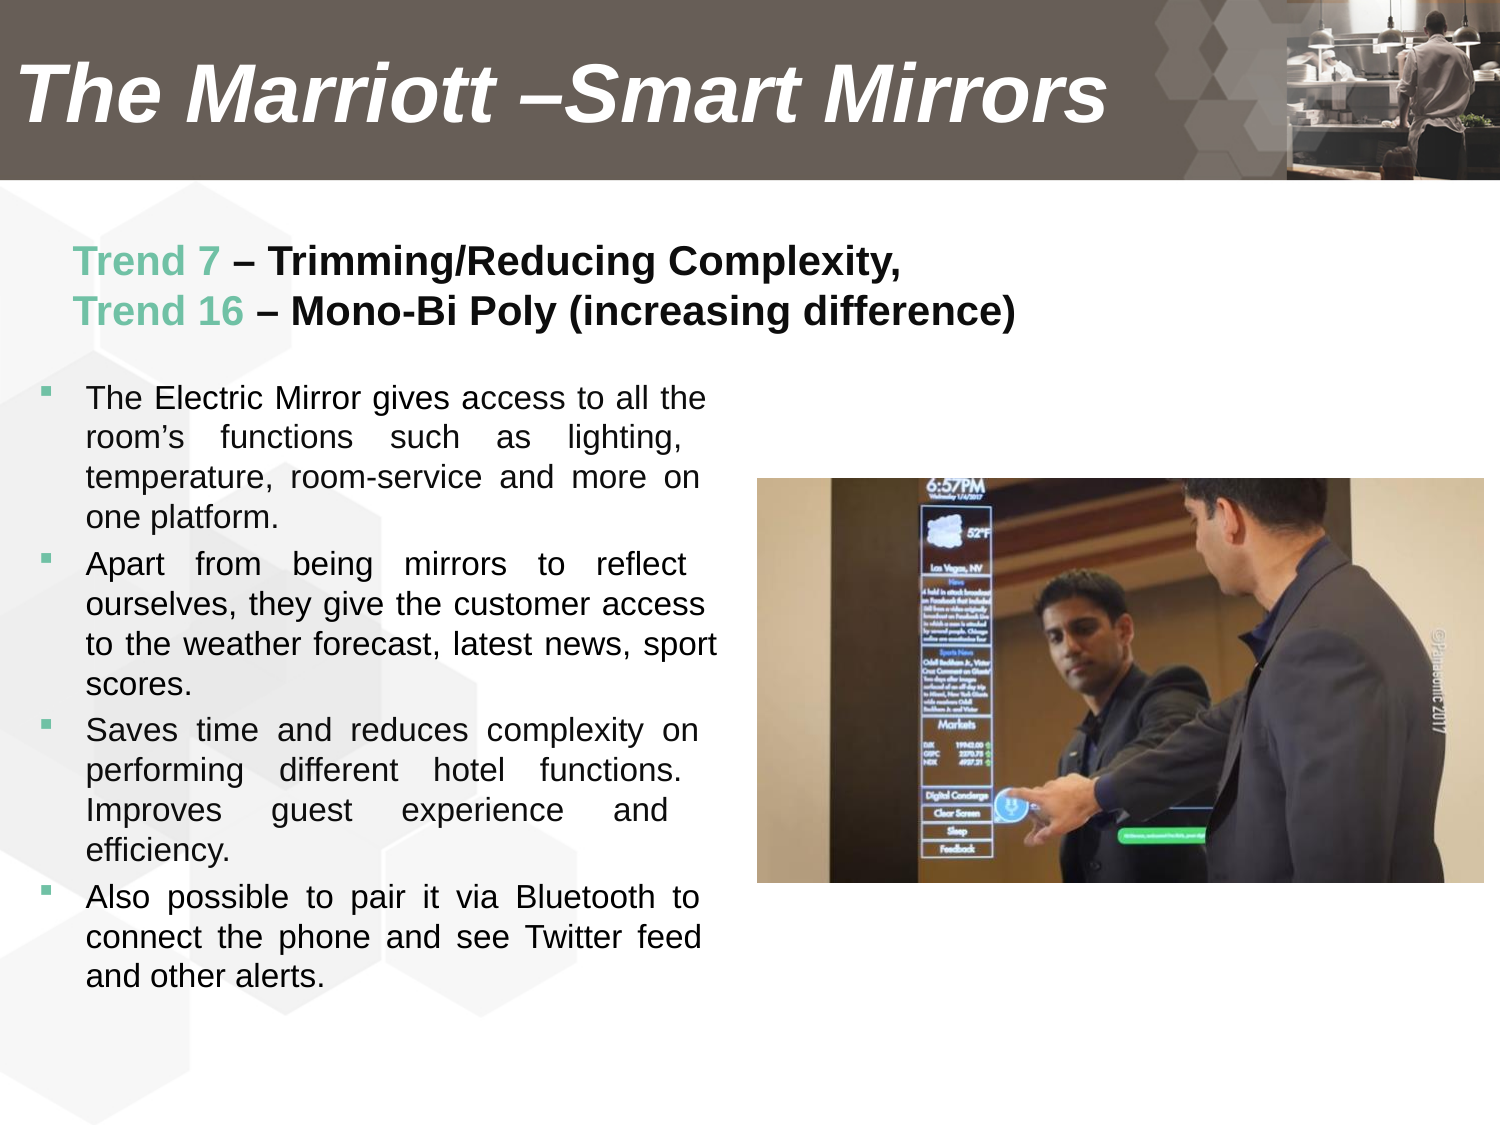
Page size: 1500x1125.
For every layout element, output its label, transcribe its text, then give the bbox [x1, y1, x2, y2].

list Trend 7 – Trimming/Reducing Complexity, Trend 16 – Mono-Bi Poly (increasing difference) [57, 223, 1408, 345]
list The Electric Mirror gives access to all the room’s functions such as lighting, temperature, room-service and more on one platform. Apart from being mirrors to reflect ourselves, they give the customer access to the weather forecast, latest news, sport scores. Saves time and reduces complexity on performing different hotel functions. Improves guest experience and efficiency. Also possible to pair it via Bluetooth to connect the phone and see Twitter feed and other alerts. [0, 368, 733, 1105]
picture [0, 177, 1500, 1125]
text_box The Marriott –Smart Mirrors [0, 1, 1500, 177]
